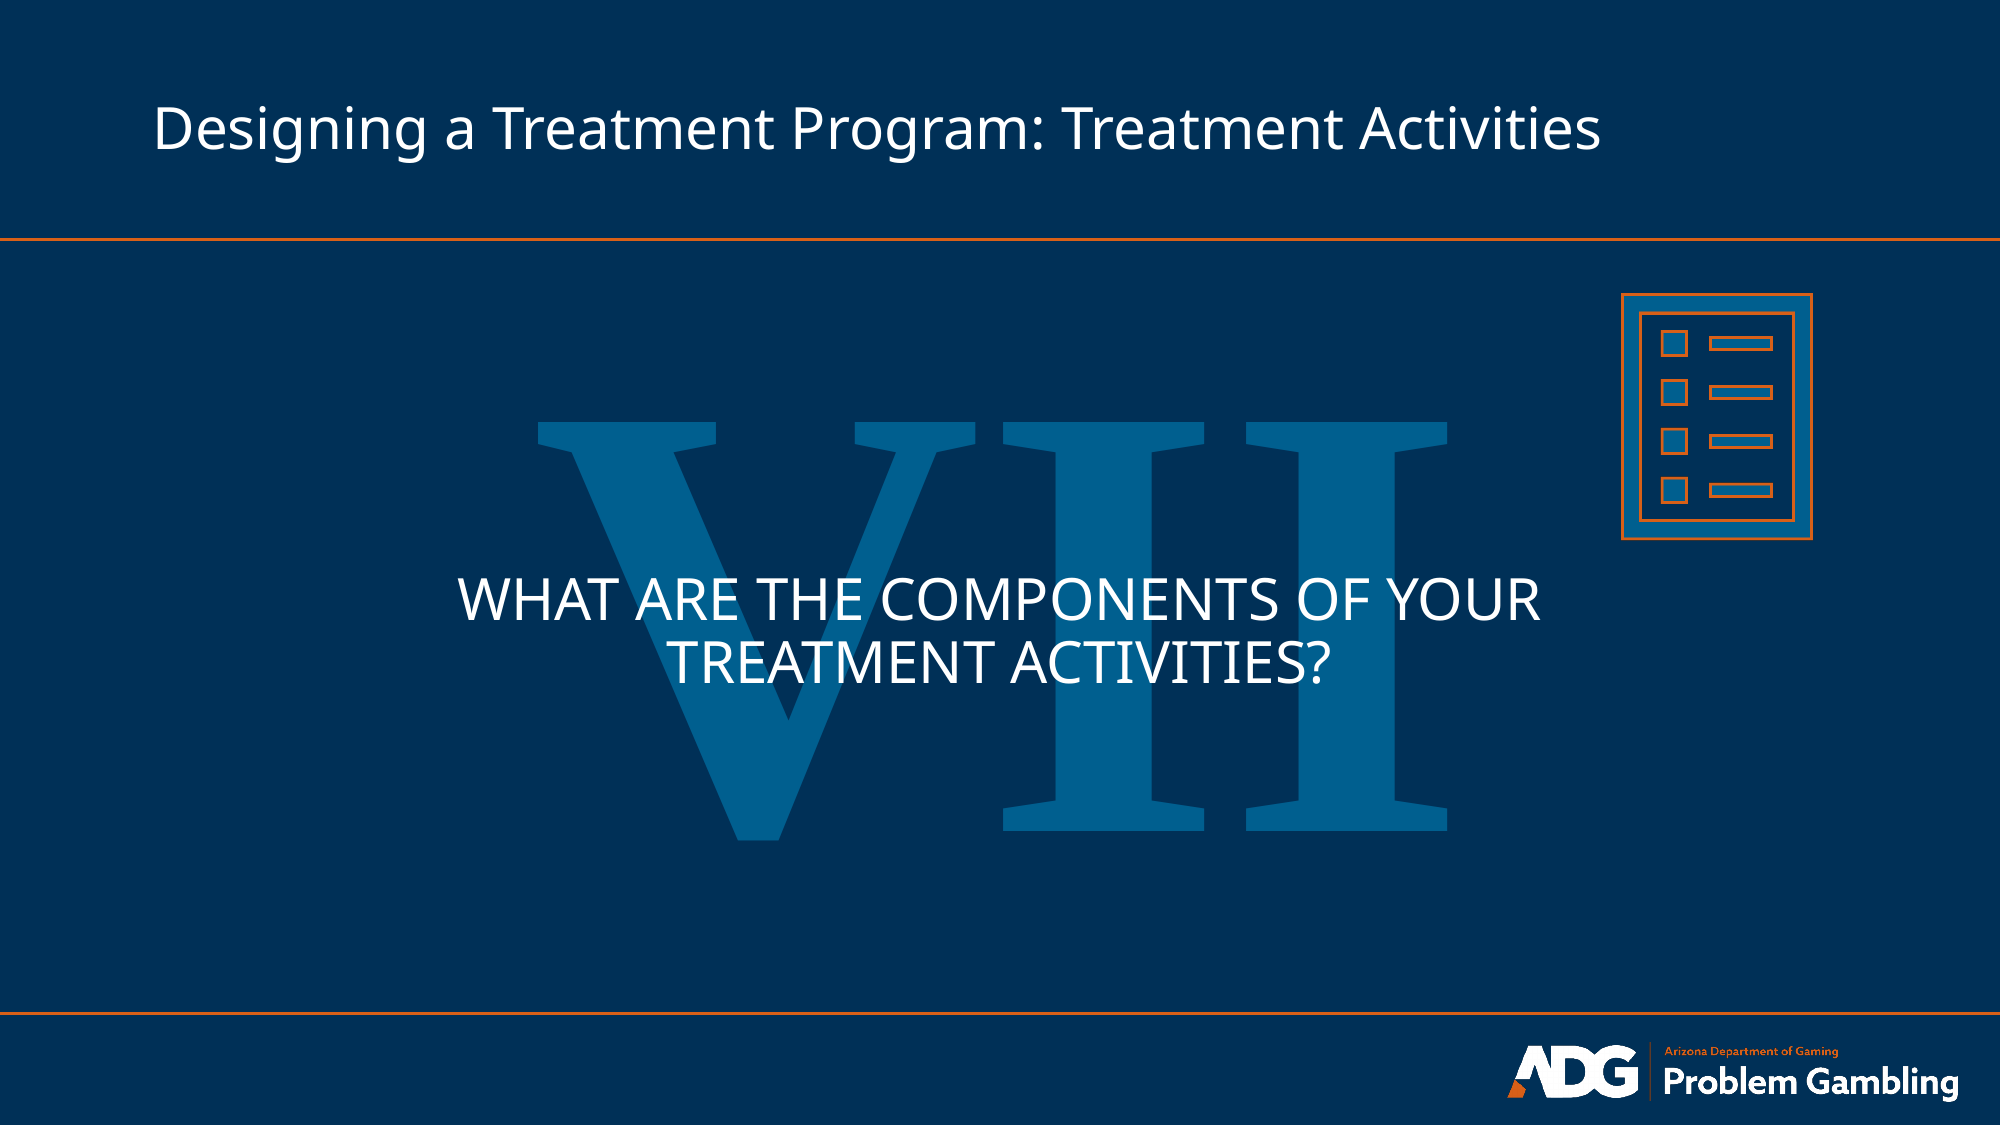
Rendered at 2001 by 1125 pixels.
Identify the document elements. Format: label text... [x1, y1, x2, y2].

picture [1507, 1042, 1958, 1102]
picture [1570, 270, 1863, 563]
text_box VII [474, 240, 1526, 562]
list WHAT ARE THE COMPONENTS OF YOUR TREATMENT ACTIVITIES? [389, 562, 1611, 991]
title Designing a Treatment Program: Treatment Activities [137, 22, 1863, 240]
